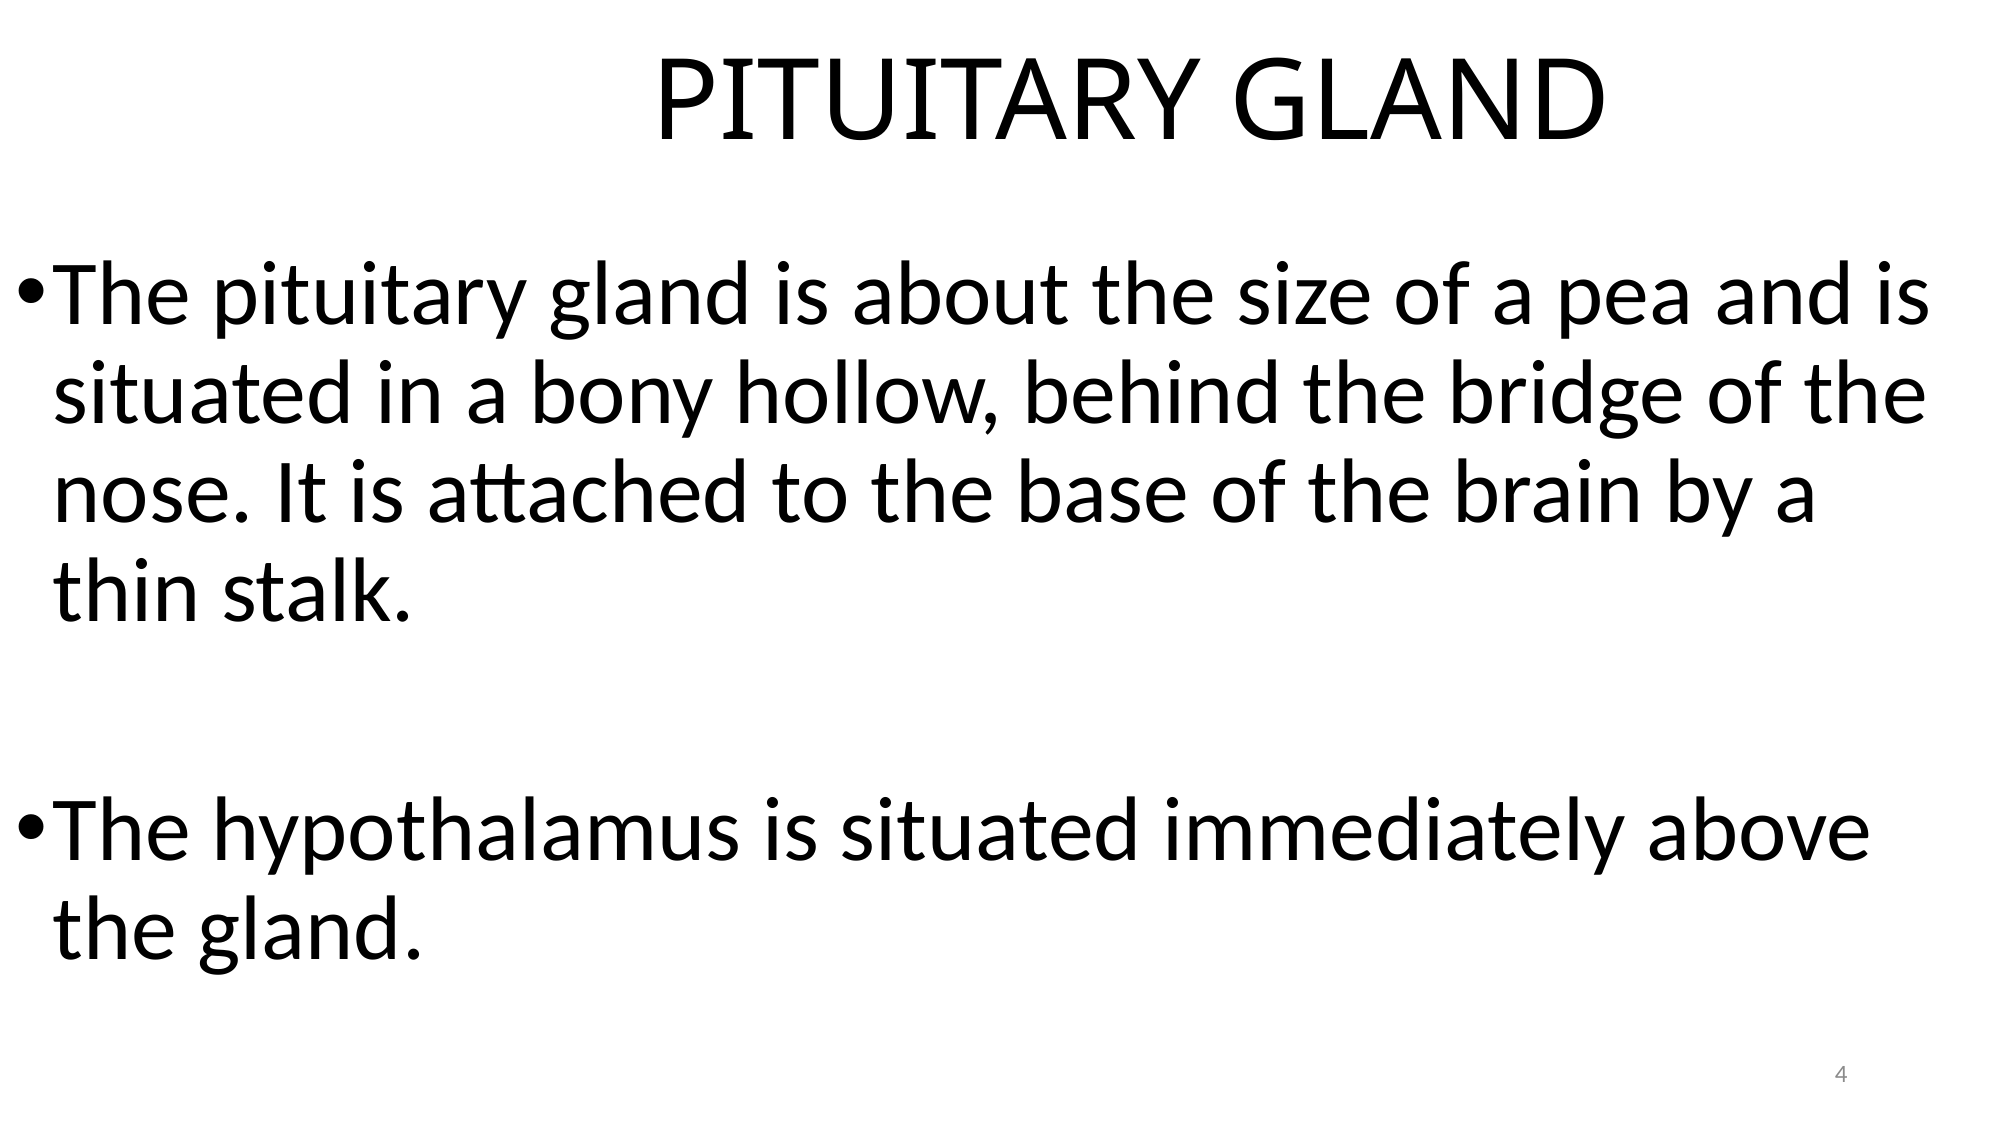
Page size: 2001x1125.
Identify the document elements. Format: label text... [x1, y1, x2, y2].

title PITUITARY GLAND [137, 0, 1863, 207]
slide_number 4 [1412, 1042, 1863, 1103]
list The pituitary gland is about the size of a pea and is situated in a bony hollow, behind the bridge of the nose. It is attached to the base of the brain by a thin stalk. The hypothalamus is situated immediately above the gland. [0, 237, 2000, 1125]
